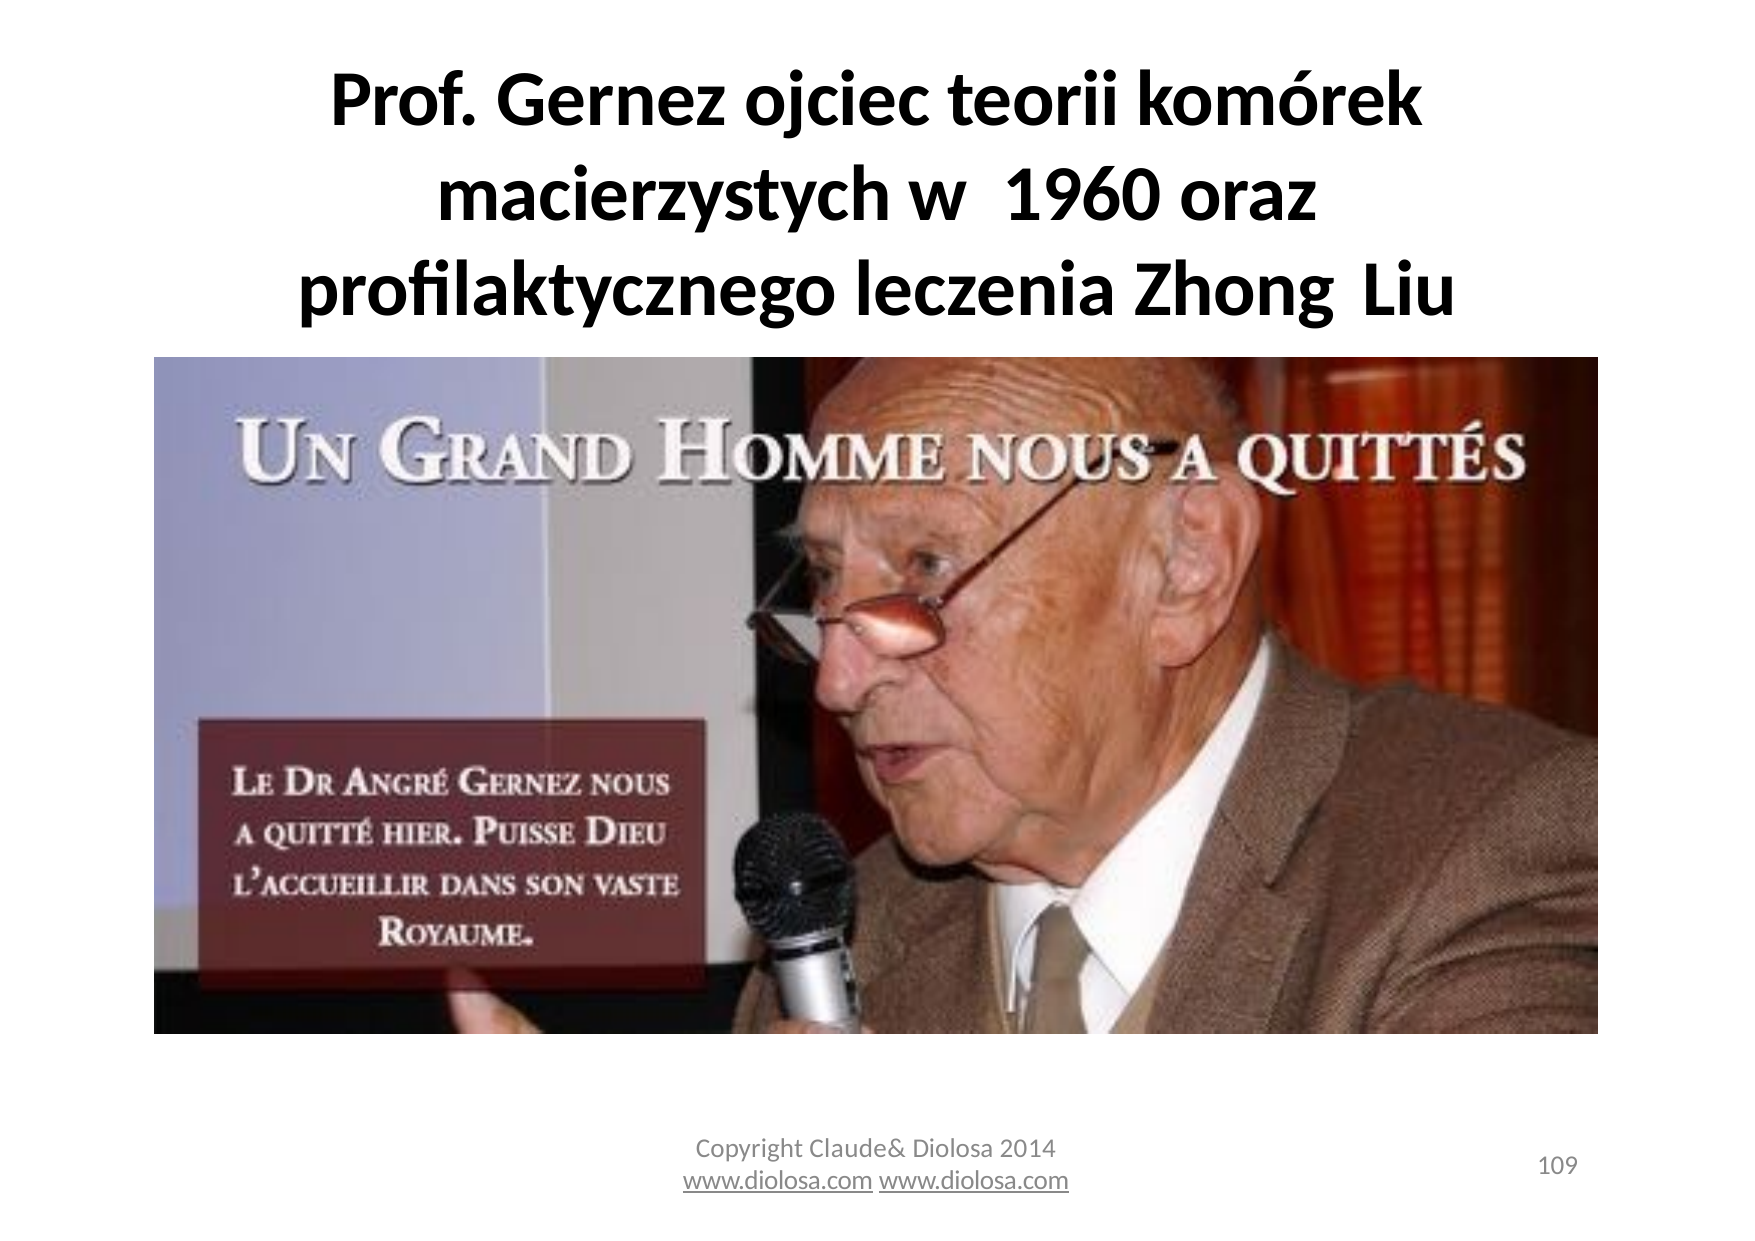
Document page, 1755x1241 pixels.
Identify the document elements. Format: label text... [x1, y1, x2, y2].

text_box [154, 357, 1598, 1034]
slide_number 109 [1532, 1151, 1586, 1241]
footer Copyright Claude& Diolosa 2014 www.diolosa.com www.diolosa.com [678, 1135, 1075, 1241]
title Prof. Gernez ojciec teorii komórek macierzystych w 1960 oraz profilaktycznego leczenia Zhong Liu [283, 46, 1470, 332]
